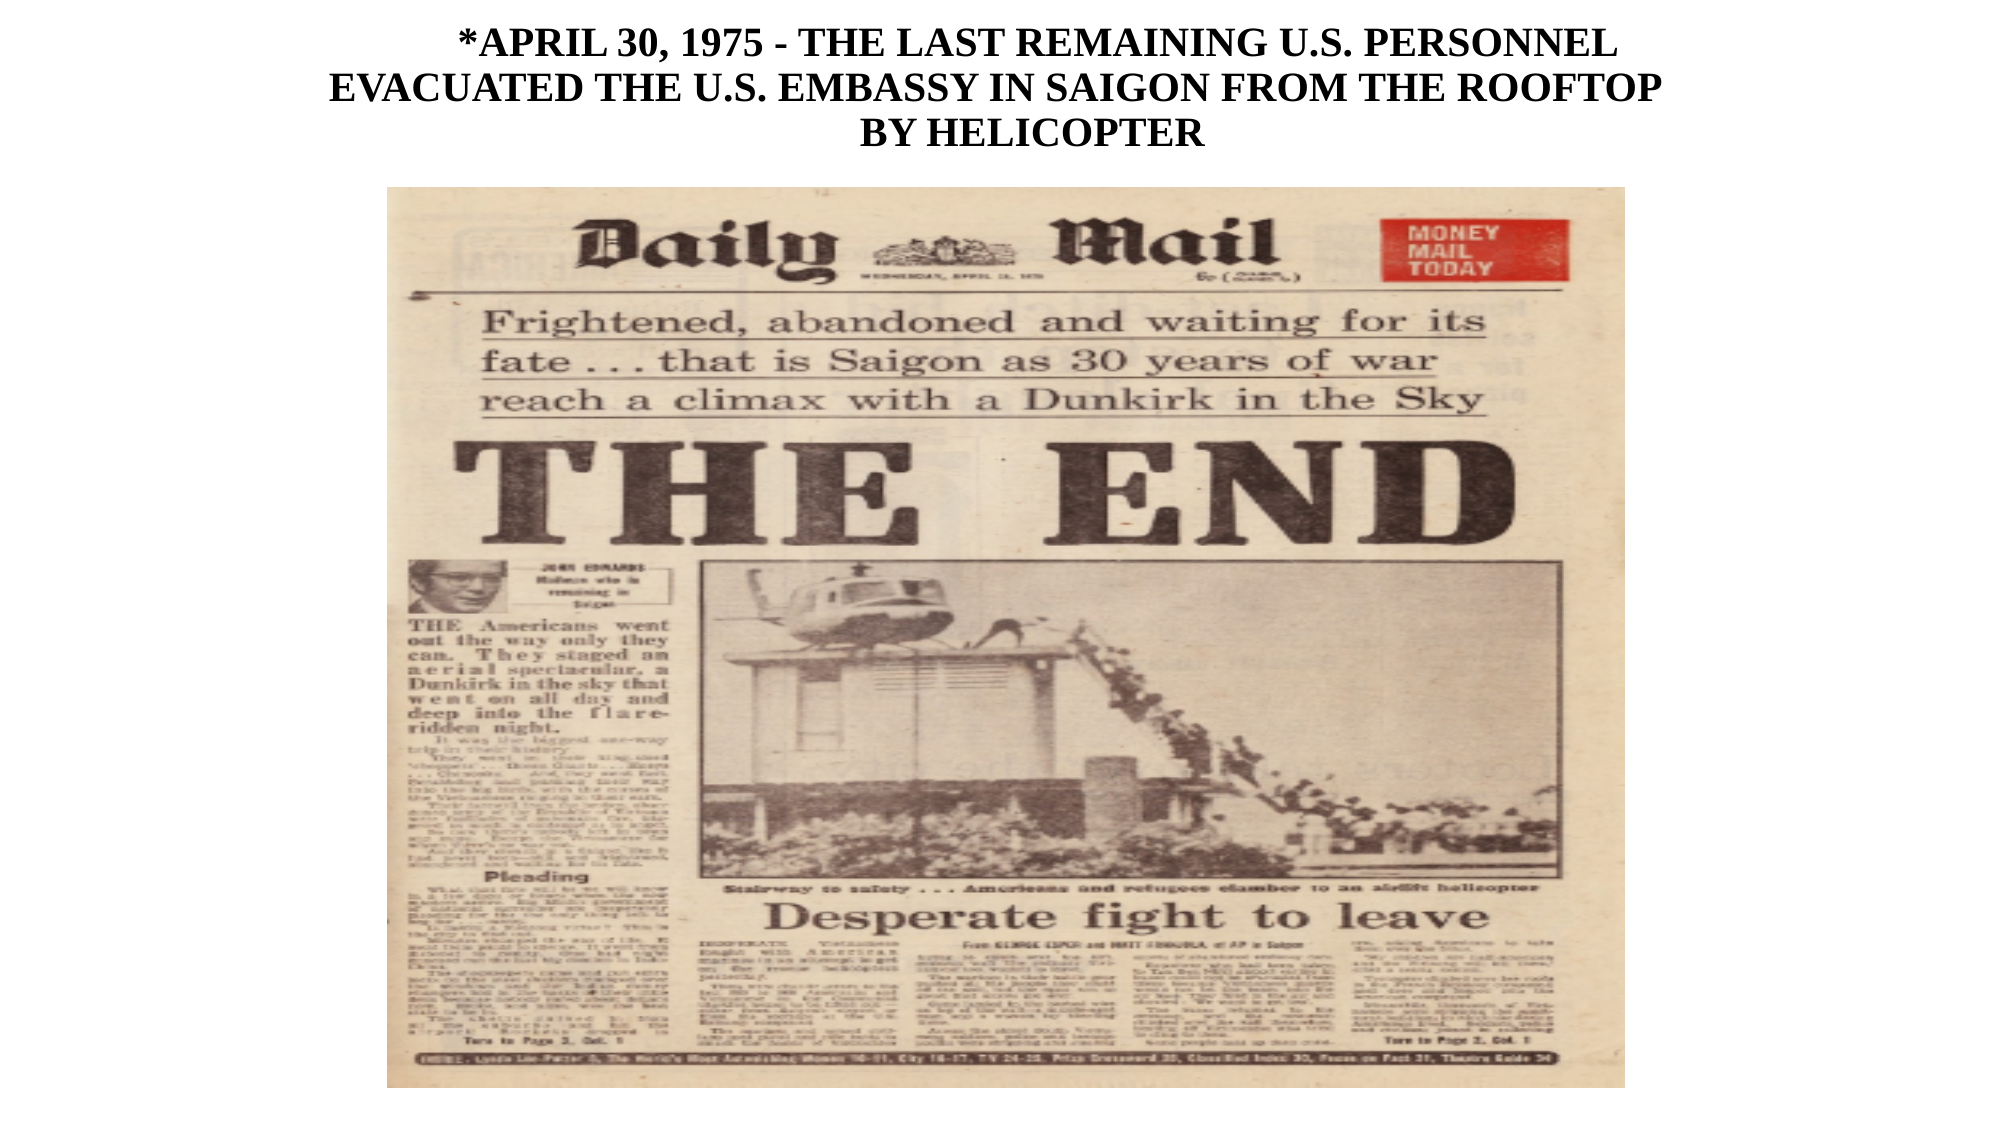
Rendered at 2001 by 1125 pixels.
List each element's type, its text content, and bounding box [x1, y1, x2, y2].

list *APRIL 30, 1975 - THE LAST REMAINING U.S. PERSONNEL EVACUATED THE U.S. EMBASSY IN SAIGON FROM THE ROOFTOP BY HELICOPTER [262, 12, 1738, 1000]
picture [387, 187, 1625, 1088]
